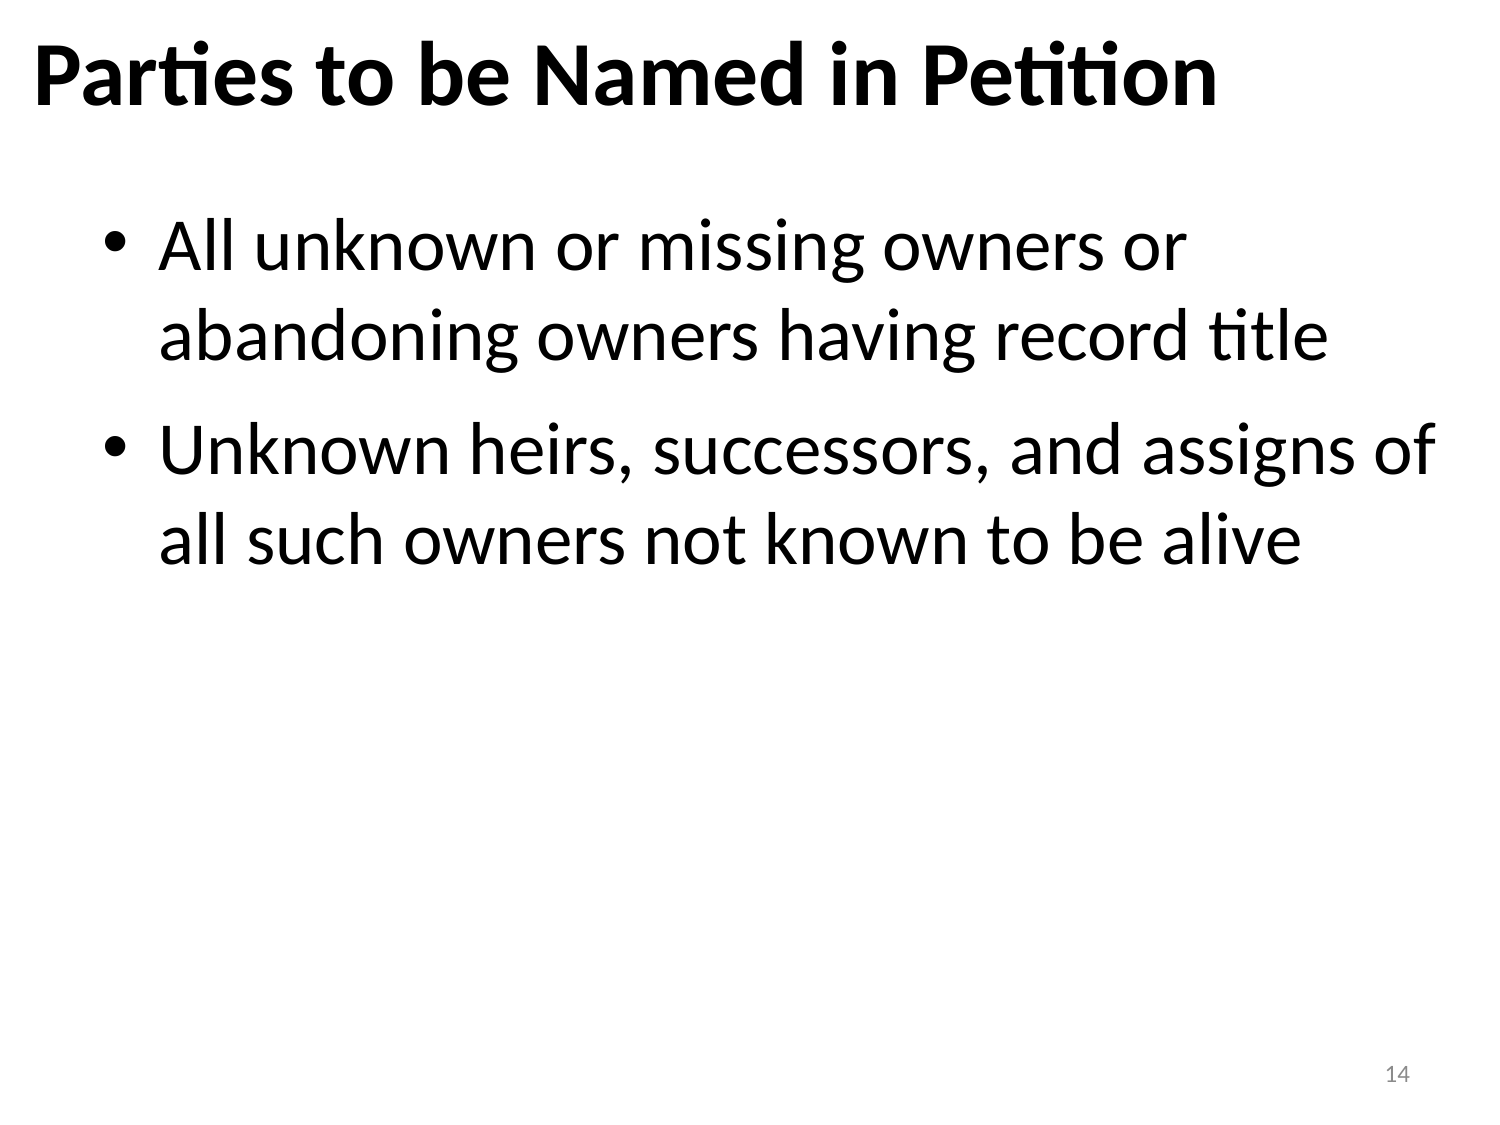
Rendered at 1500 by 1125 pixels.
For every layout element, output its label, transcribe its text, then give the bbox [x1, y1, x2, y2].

list All unknown or missing owners or abandoning owners having record title Unknown heirs, successors, and assigns of all such owners not known to be alive [87, 187, 1463, 625]
title Parties to be Named in Petition [0, 0, 1500, 138]
slide_number 14 [1074, 1042, 1425, 1103]
